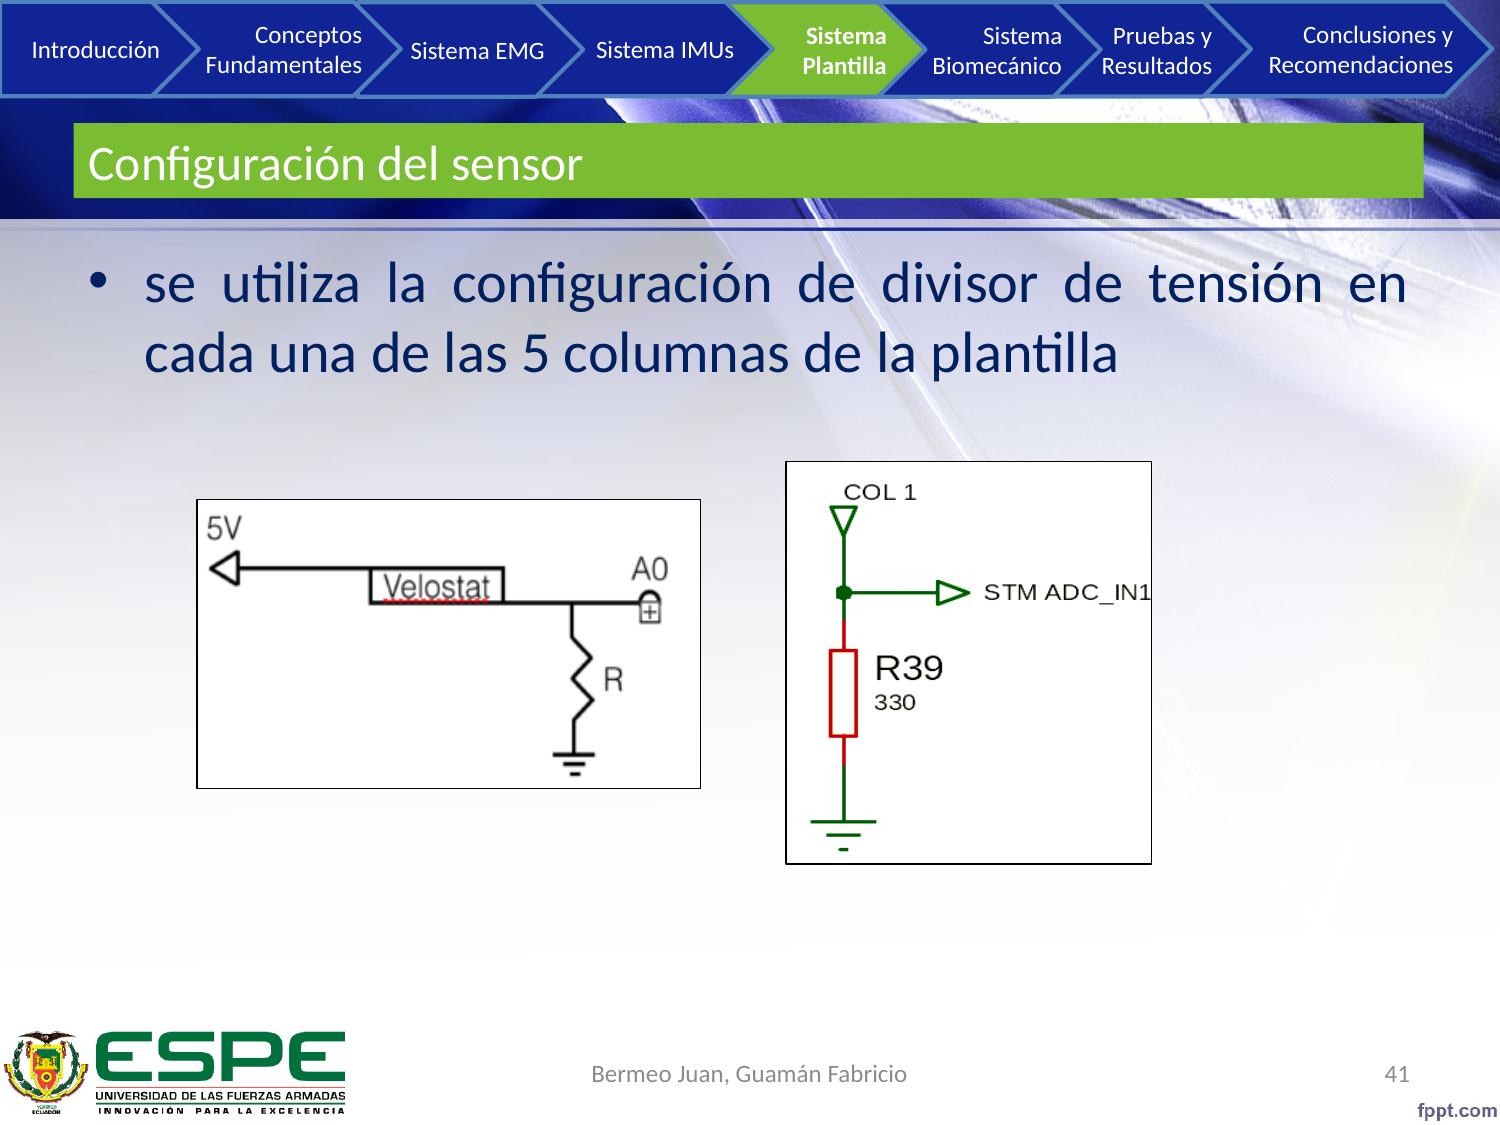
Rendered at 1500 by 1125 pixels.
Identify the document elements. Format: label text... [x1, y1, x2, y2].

slide_number 41 [1074, 1042, 1425, 1103]
footer Bermeo Juan, Guamán Fabricio [512, 1042, 988, 1103]
picture [0, 0, 1500, 1125]
list se utiliza la configuración de divisor de tensión en cada una de las 5 columnas de la plantilla [73, 236, 1424, 880]
title Configuración del sensor [73, 123, 1424, 199]
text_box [0, 1, 1493, 98]
